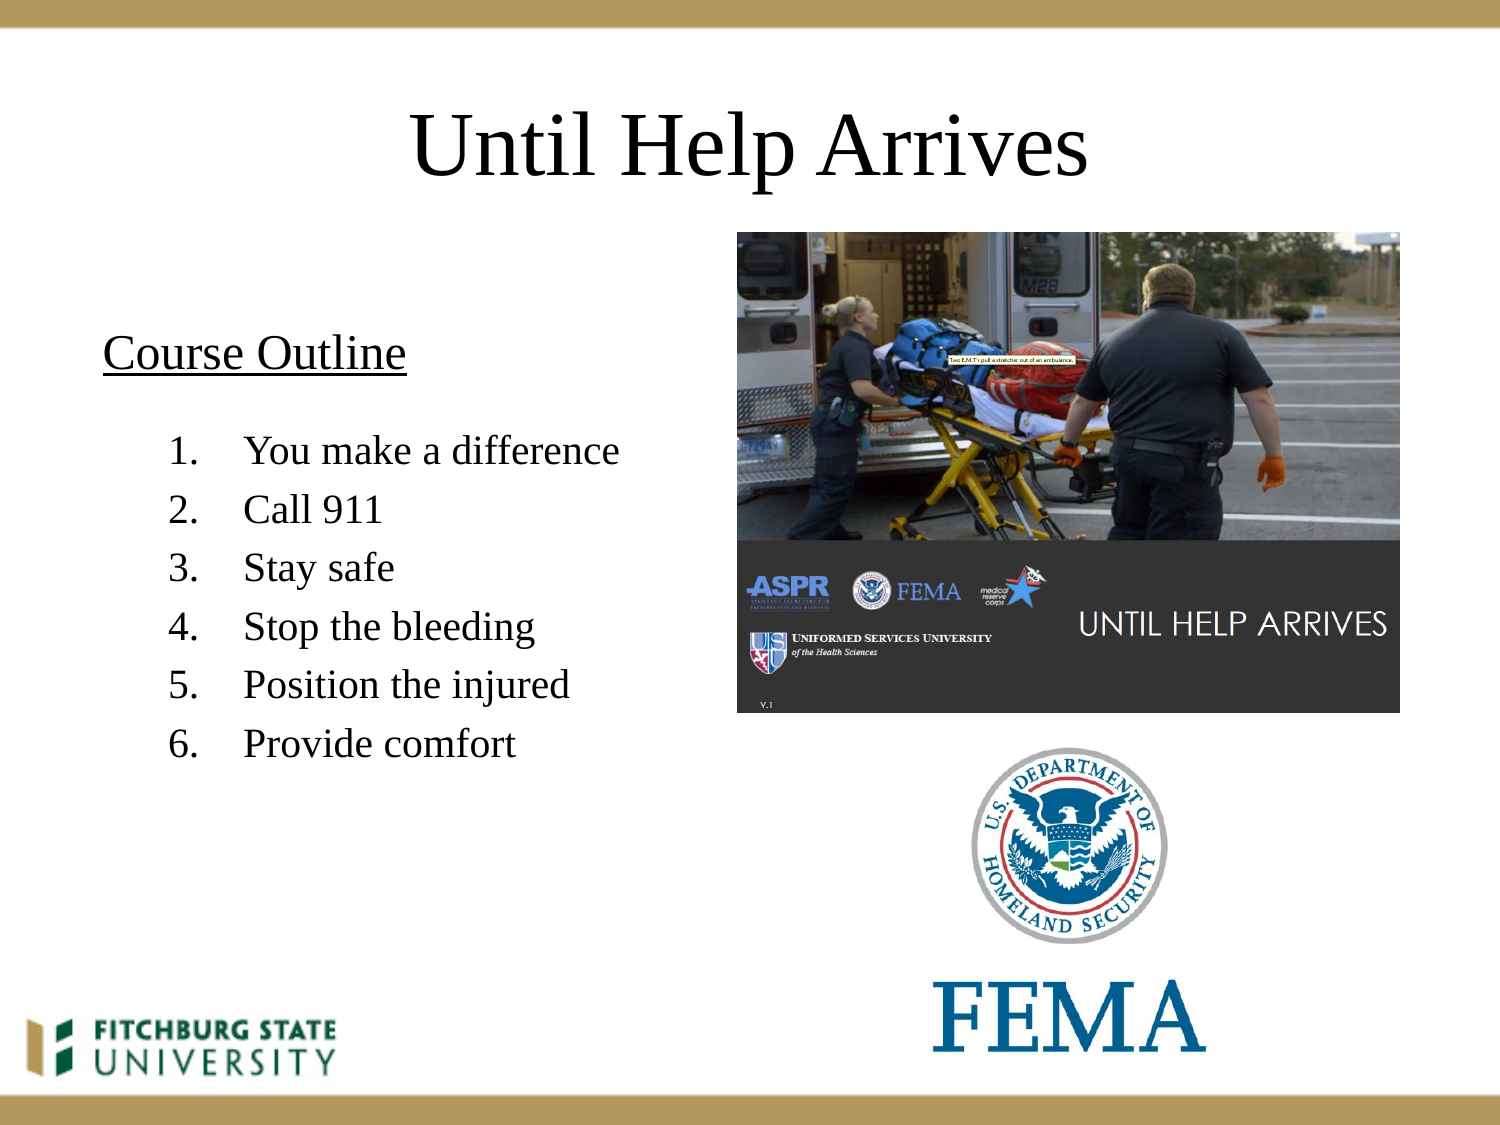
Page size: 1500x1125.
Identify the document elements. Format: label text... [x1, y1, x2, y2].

list Course Outline You make a difference Call 911 Stay safe Stop the bleeding Position the injured Provide comfort [87, 312, 750, 1055]
picture [0, 0, 1500, 1125]
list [736, 232, 1400, 714]
title Until Help Arrives [75, 45, 1425, 233]
